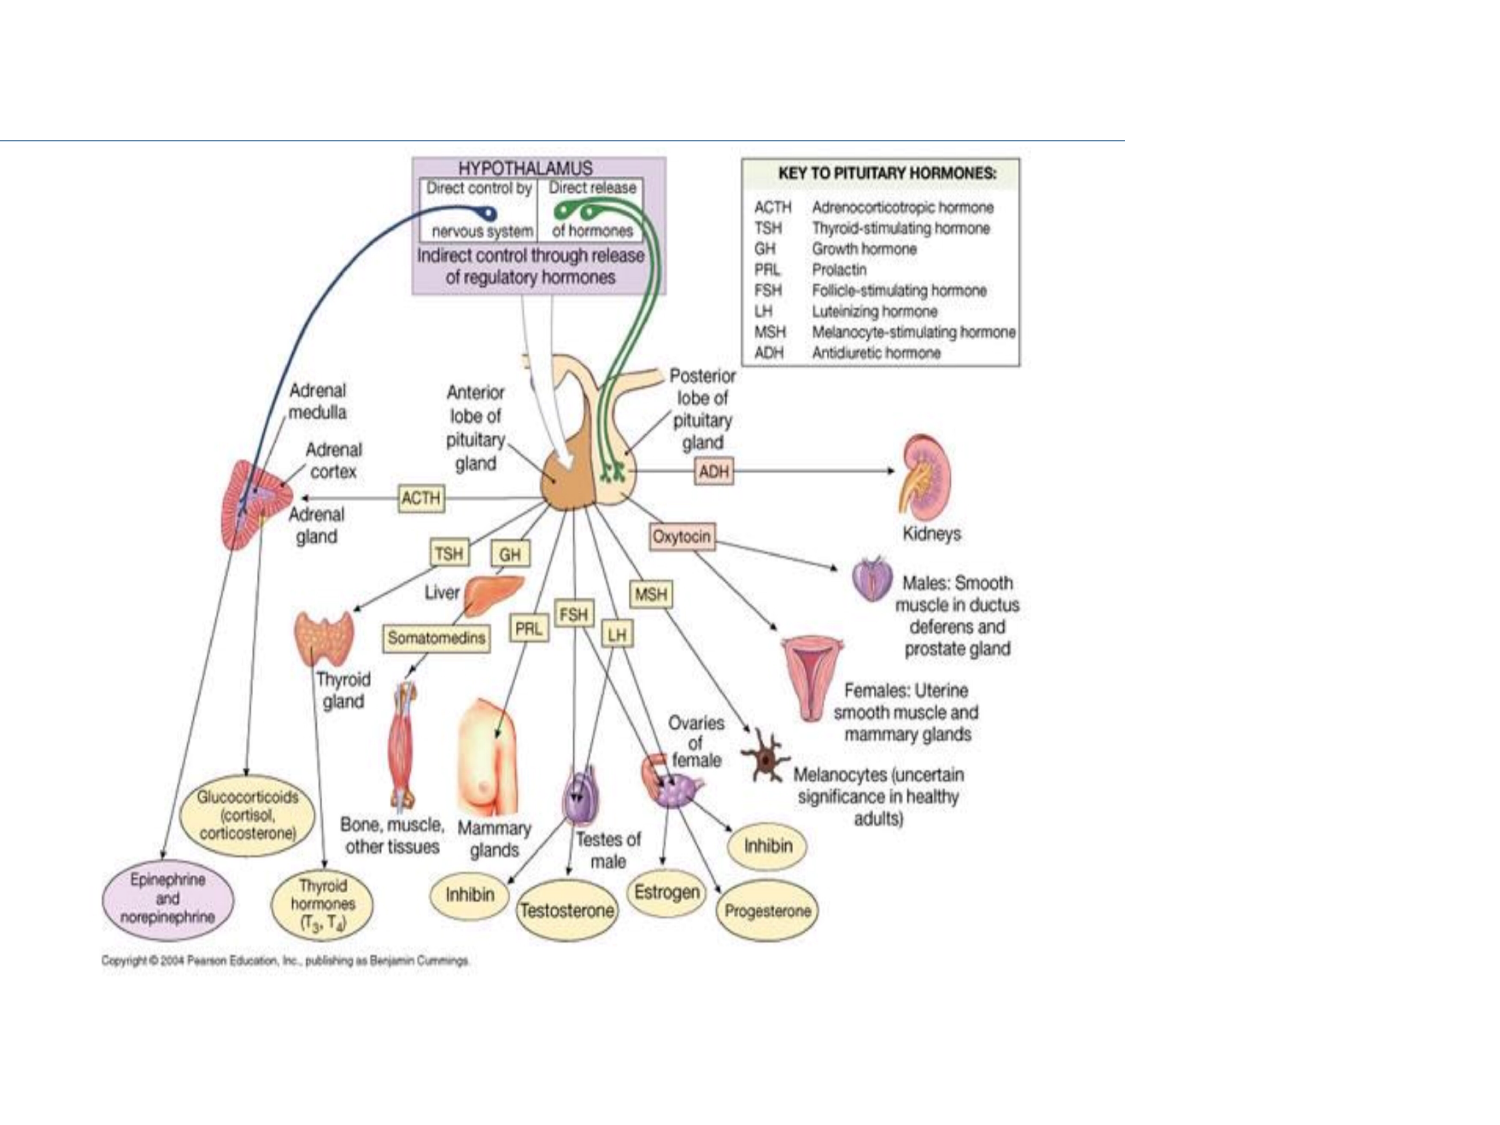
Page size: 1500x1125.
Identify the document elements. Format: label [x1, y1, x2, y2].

picture [0, 140, 1126, 985]
